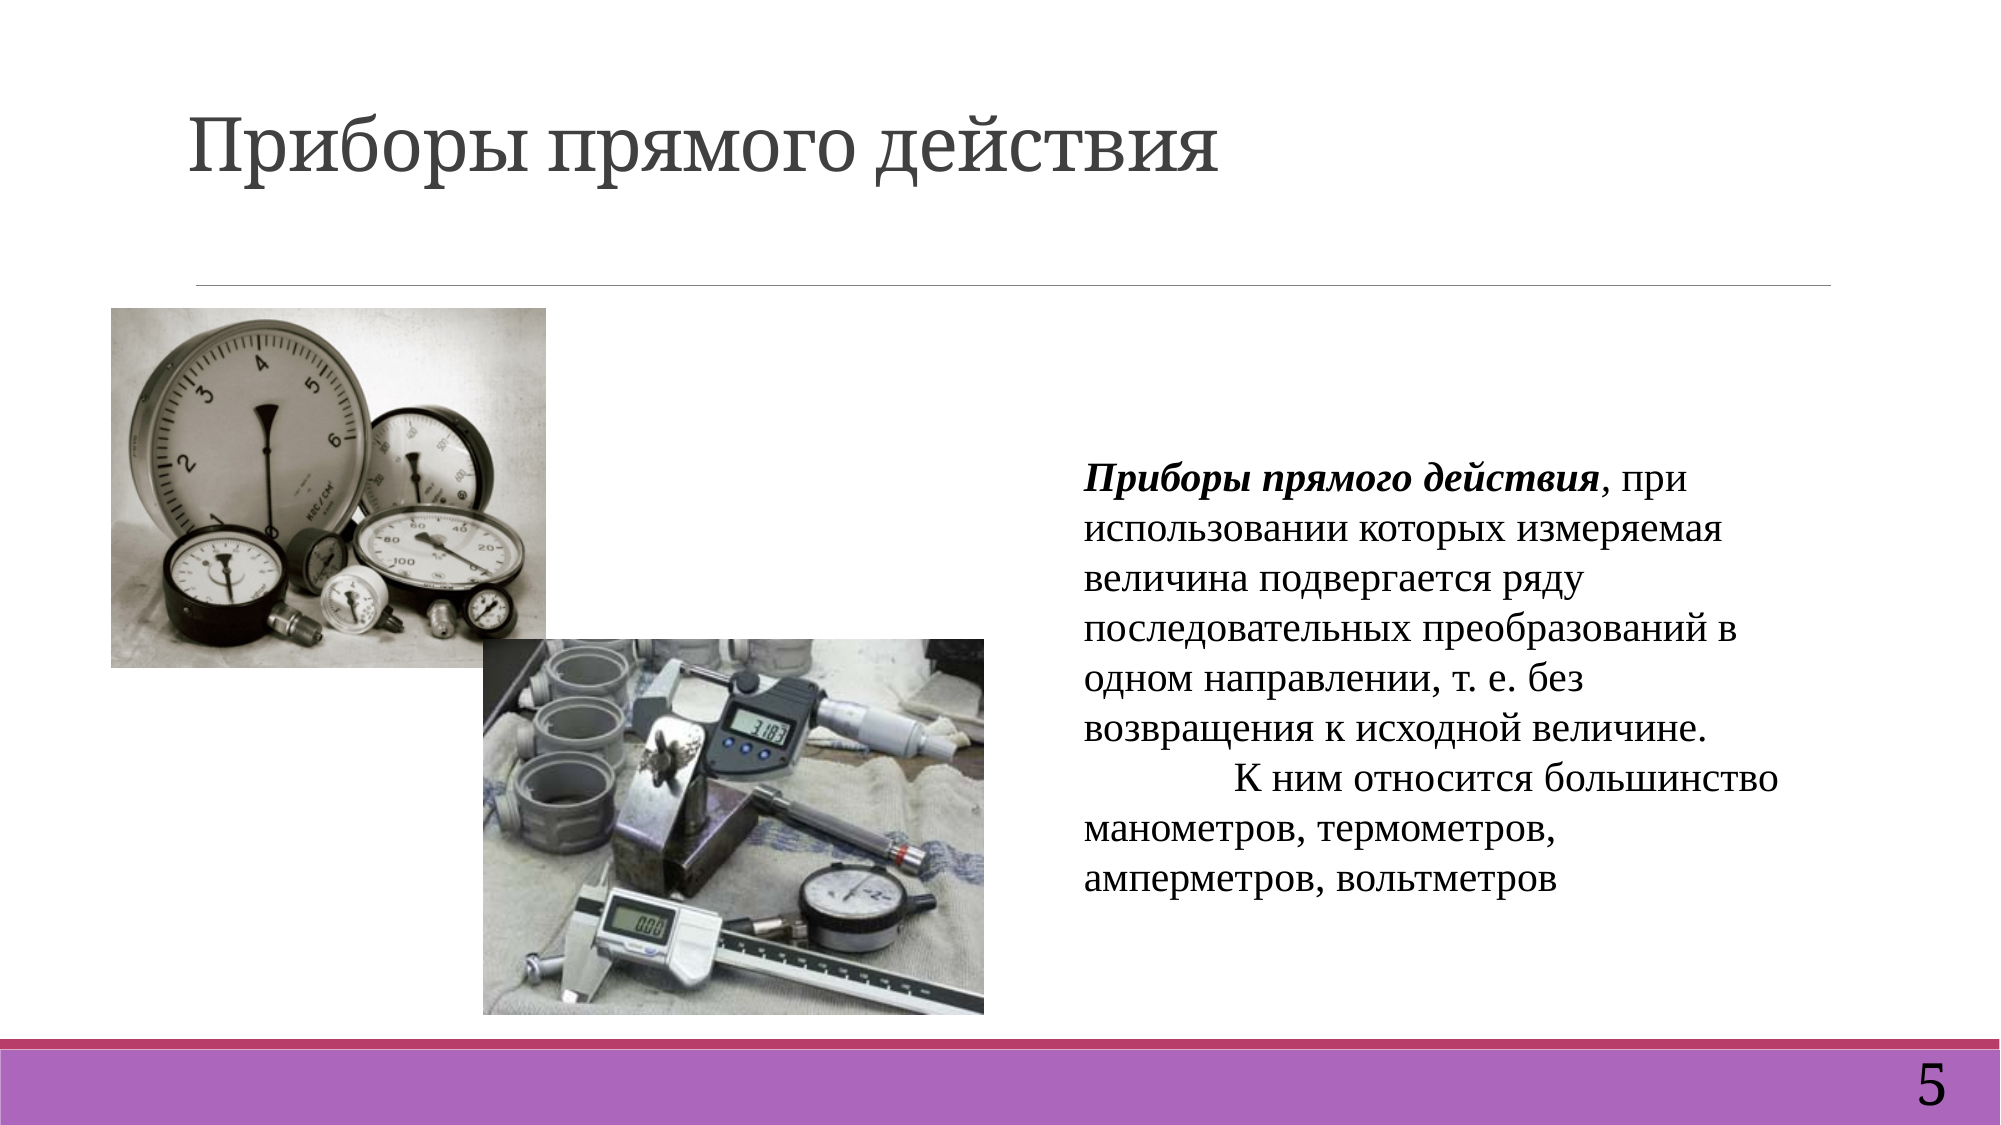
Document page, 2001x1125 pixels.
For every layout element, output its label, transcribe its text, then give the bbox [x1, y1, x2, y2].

text_box 5 [1901, 1037, 1977, 1125]
title Приборы прямого действия [172, 71, 1252, 195]
text_box Приборы прямого действия, при использовании которых измеряемая величина подвергается ряду последовательных преобразований в одном направлении, т. е. без возвращения к исходной величине. К ним относится большинство манометров, термометров, амперметров, вольтметров [1068, 441, 1818, 907]
picture [111, 308, 984, 1015]
